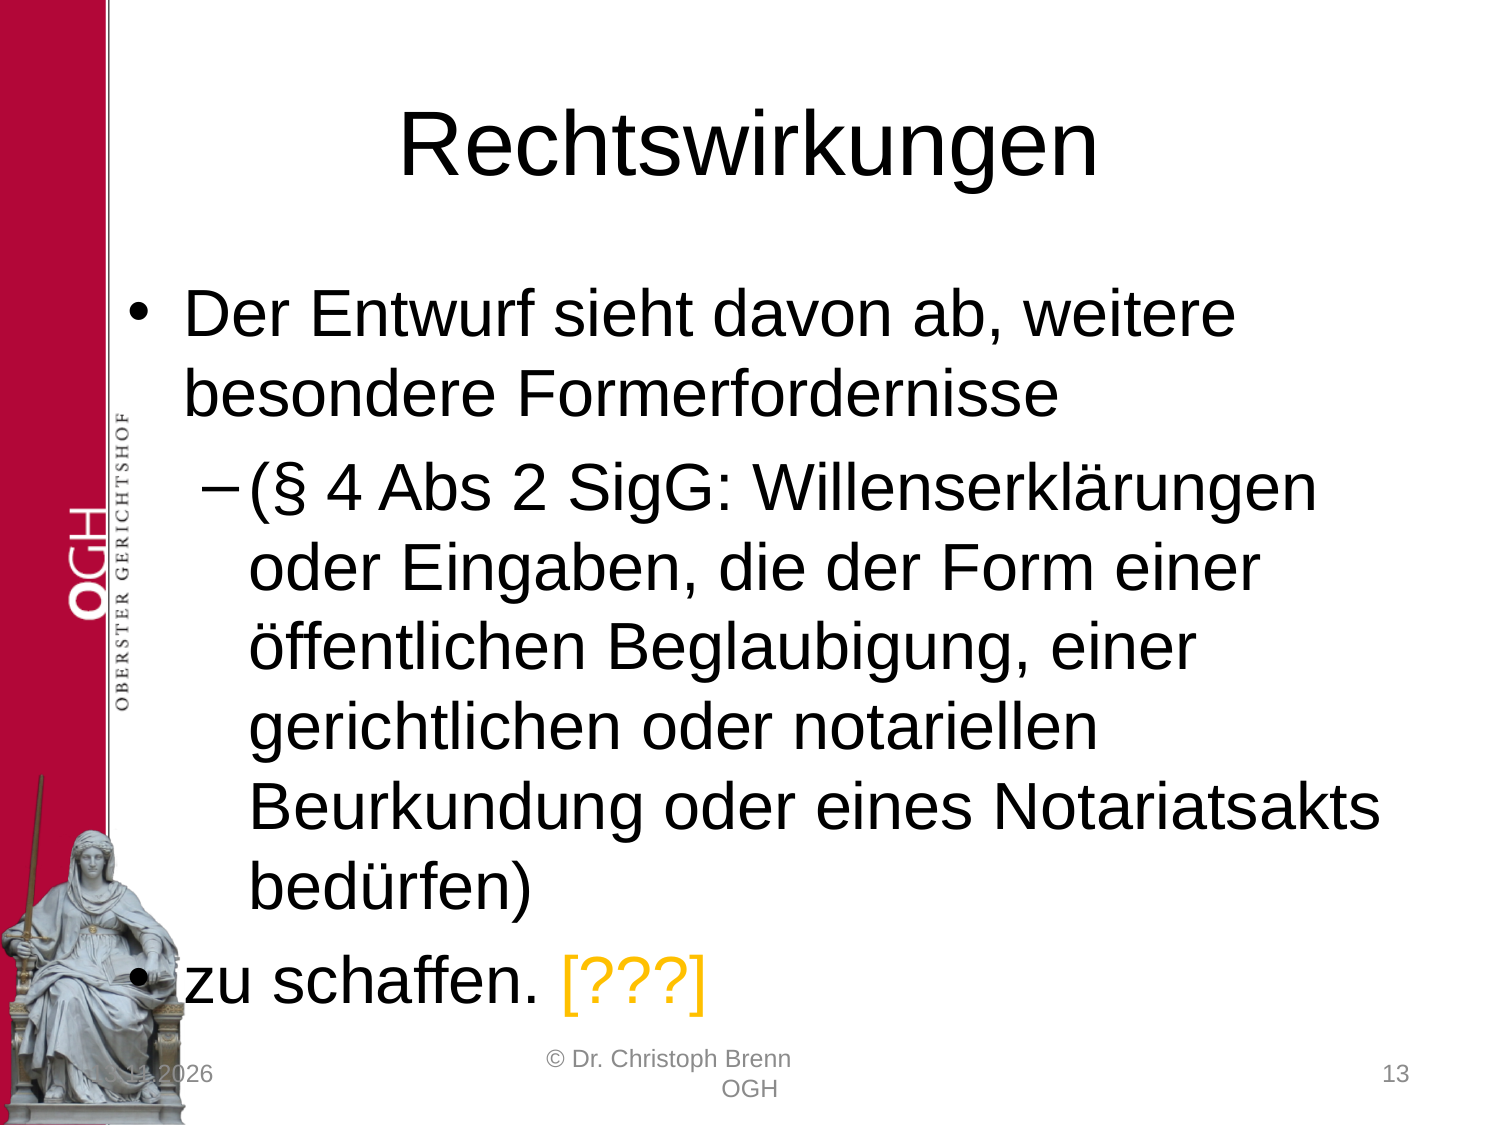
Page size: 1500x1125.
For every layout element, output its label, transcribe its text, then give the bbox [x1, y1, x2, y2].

list Der Entwurf sieht davon ab, weitere besondere Formerfordernisse (§ 4 Abs 2 SigG: Willenserklärungen oder Eingaben, die der Form einer öffentlichen Beglaubigung, einer gerichtlichen oder notariellen Beurkundung oder eines Notariatsakts bedürfen) zu schaffen. [???] [111, 262, 1426, 1006]
footer © Dr. Christoph Brenn OGH [512, 1042, 988, 1103]
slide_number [75, 1042, 425, 1103]
slide_number 13 [1074, 1042, 1425, 1103]
title Rechtswirkungen [74, 44, 1426, 233]
picture [0, 0, 186, 1125]
